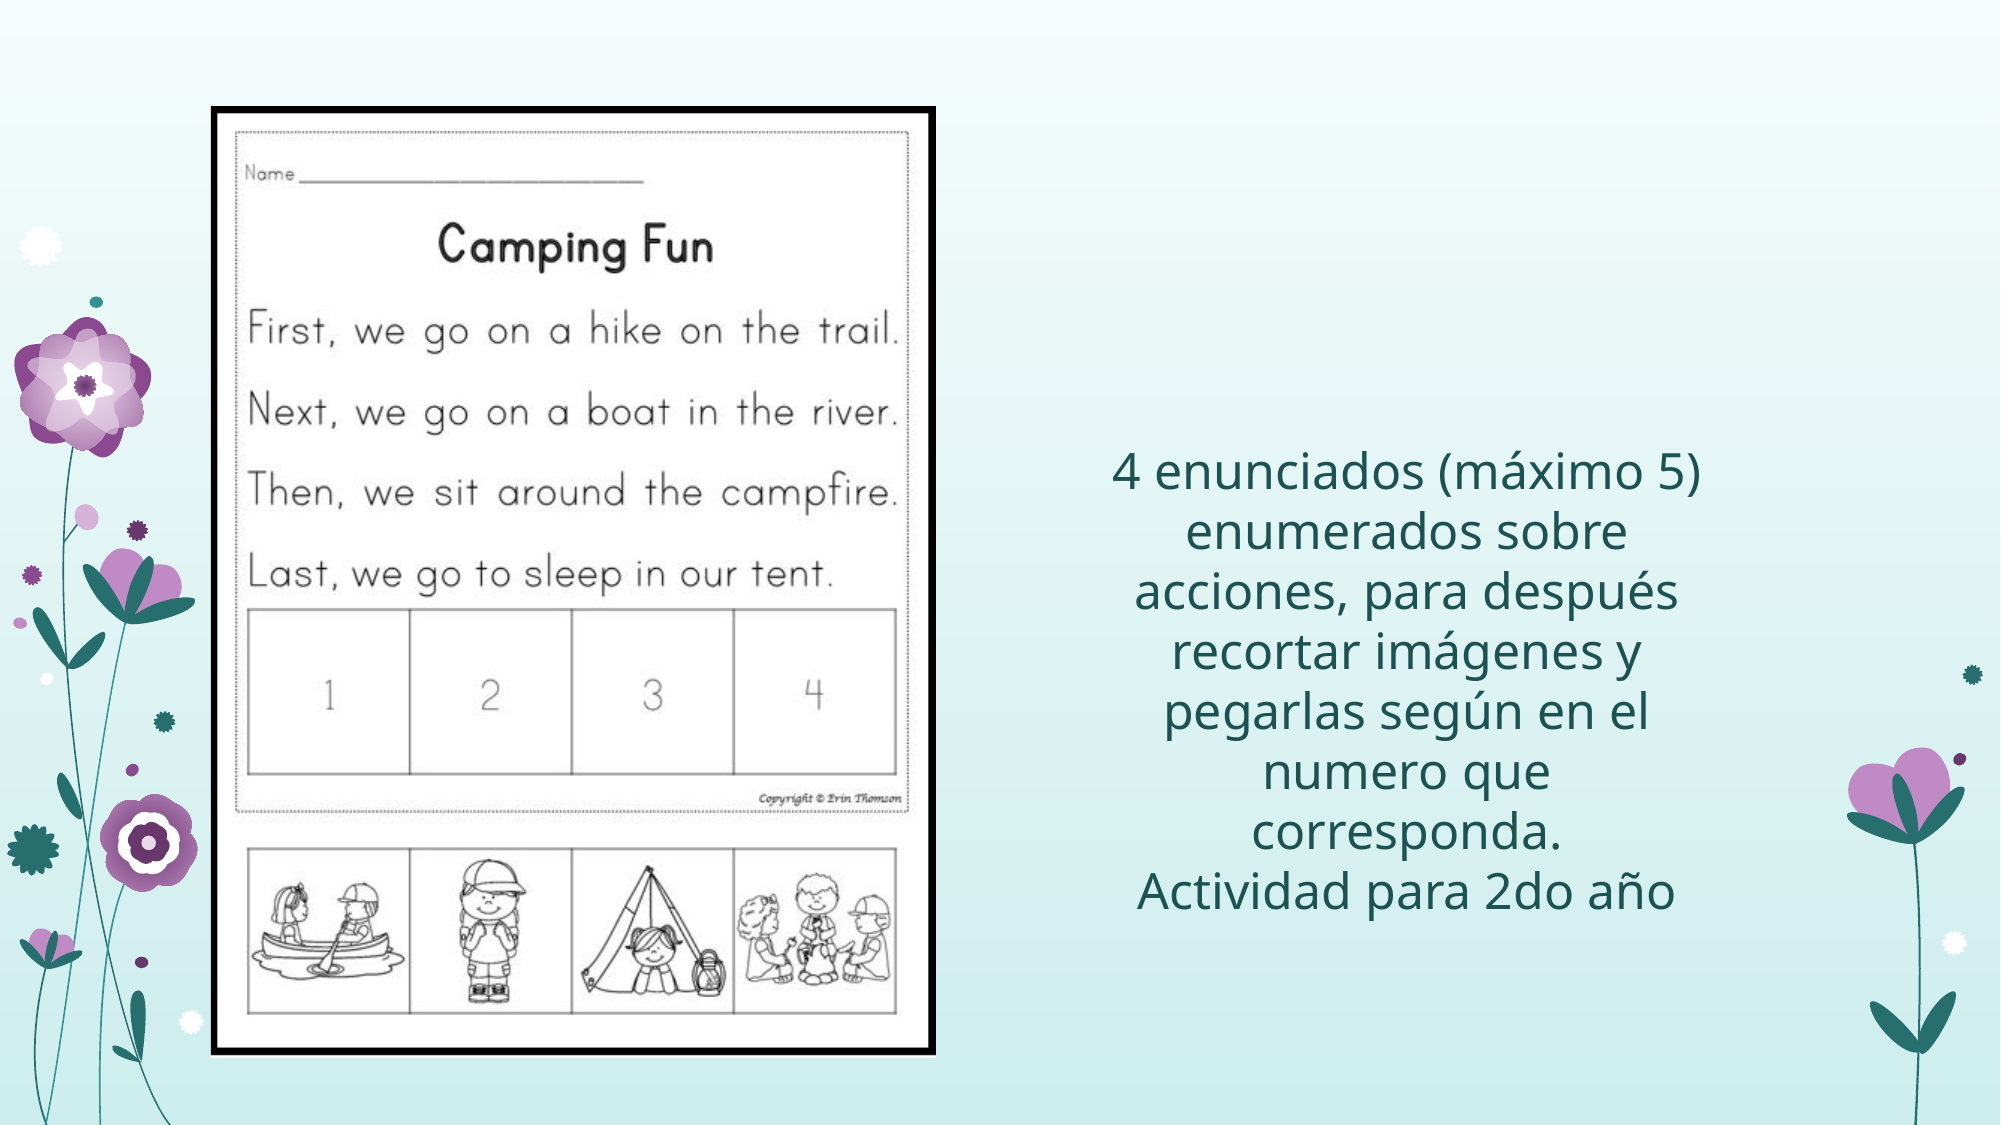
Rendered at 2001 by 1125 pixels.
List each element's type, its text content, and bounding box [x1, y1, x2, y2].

text_box 4 enunciados (máximo 5) enumerados sobre acciones, para después recortar imágenes y pegarlas según en el numero que corresponda. Actividad para 2do año [1092, 432, 1722, 927]
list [210, 106, 936, 1058]
